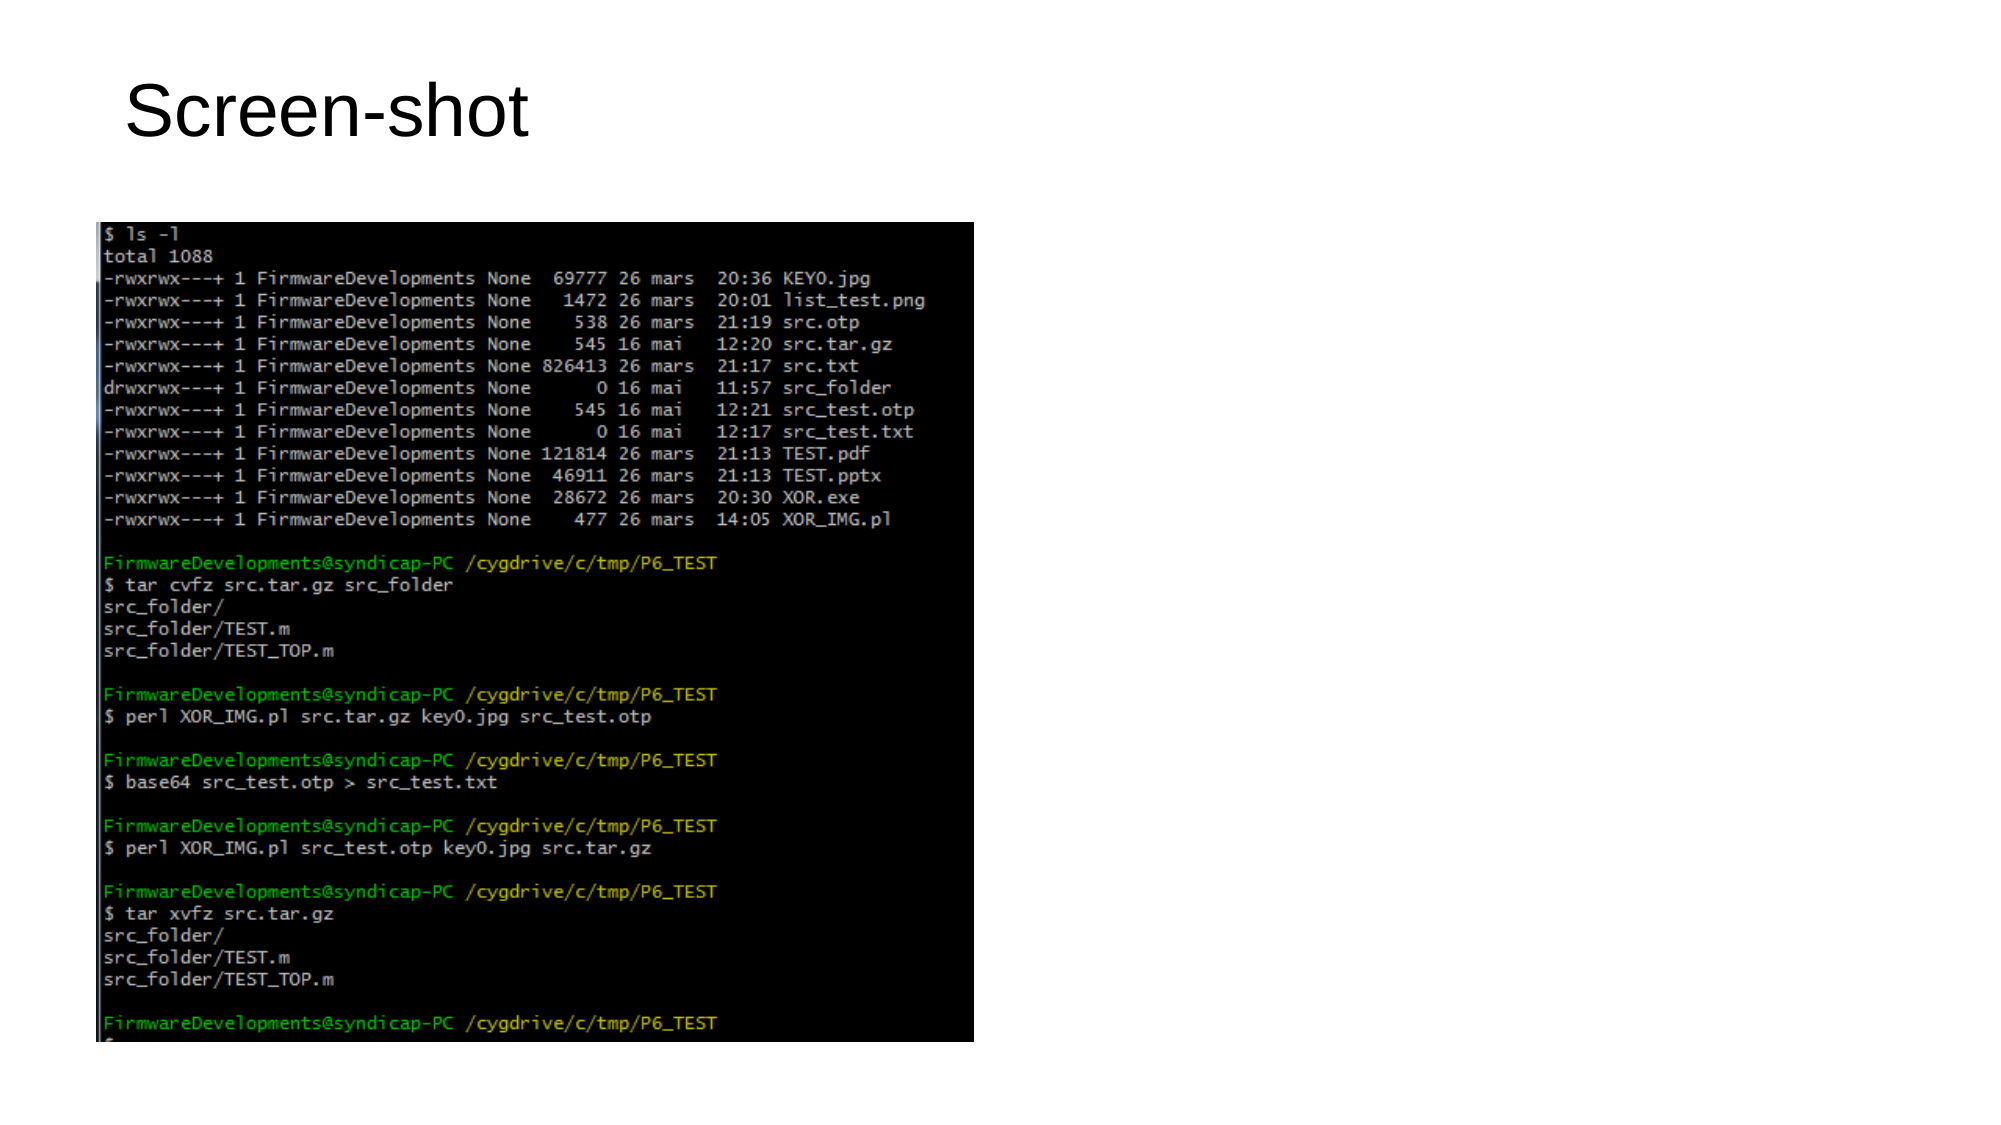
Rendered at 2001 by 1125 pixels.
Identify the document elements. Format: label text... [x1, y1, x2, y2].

picture [96, 222, 974, 1042]
title Screen-shot [109, 35, 1040, 190]
